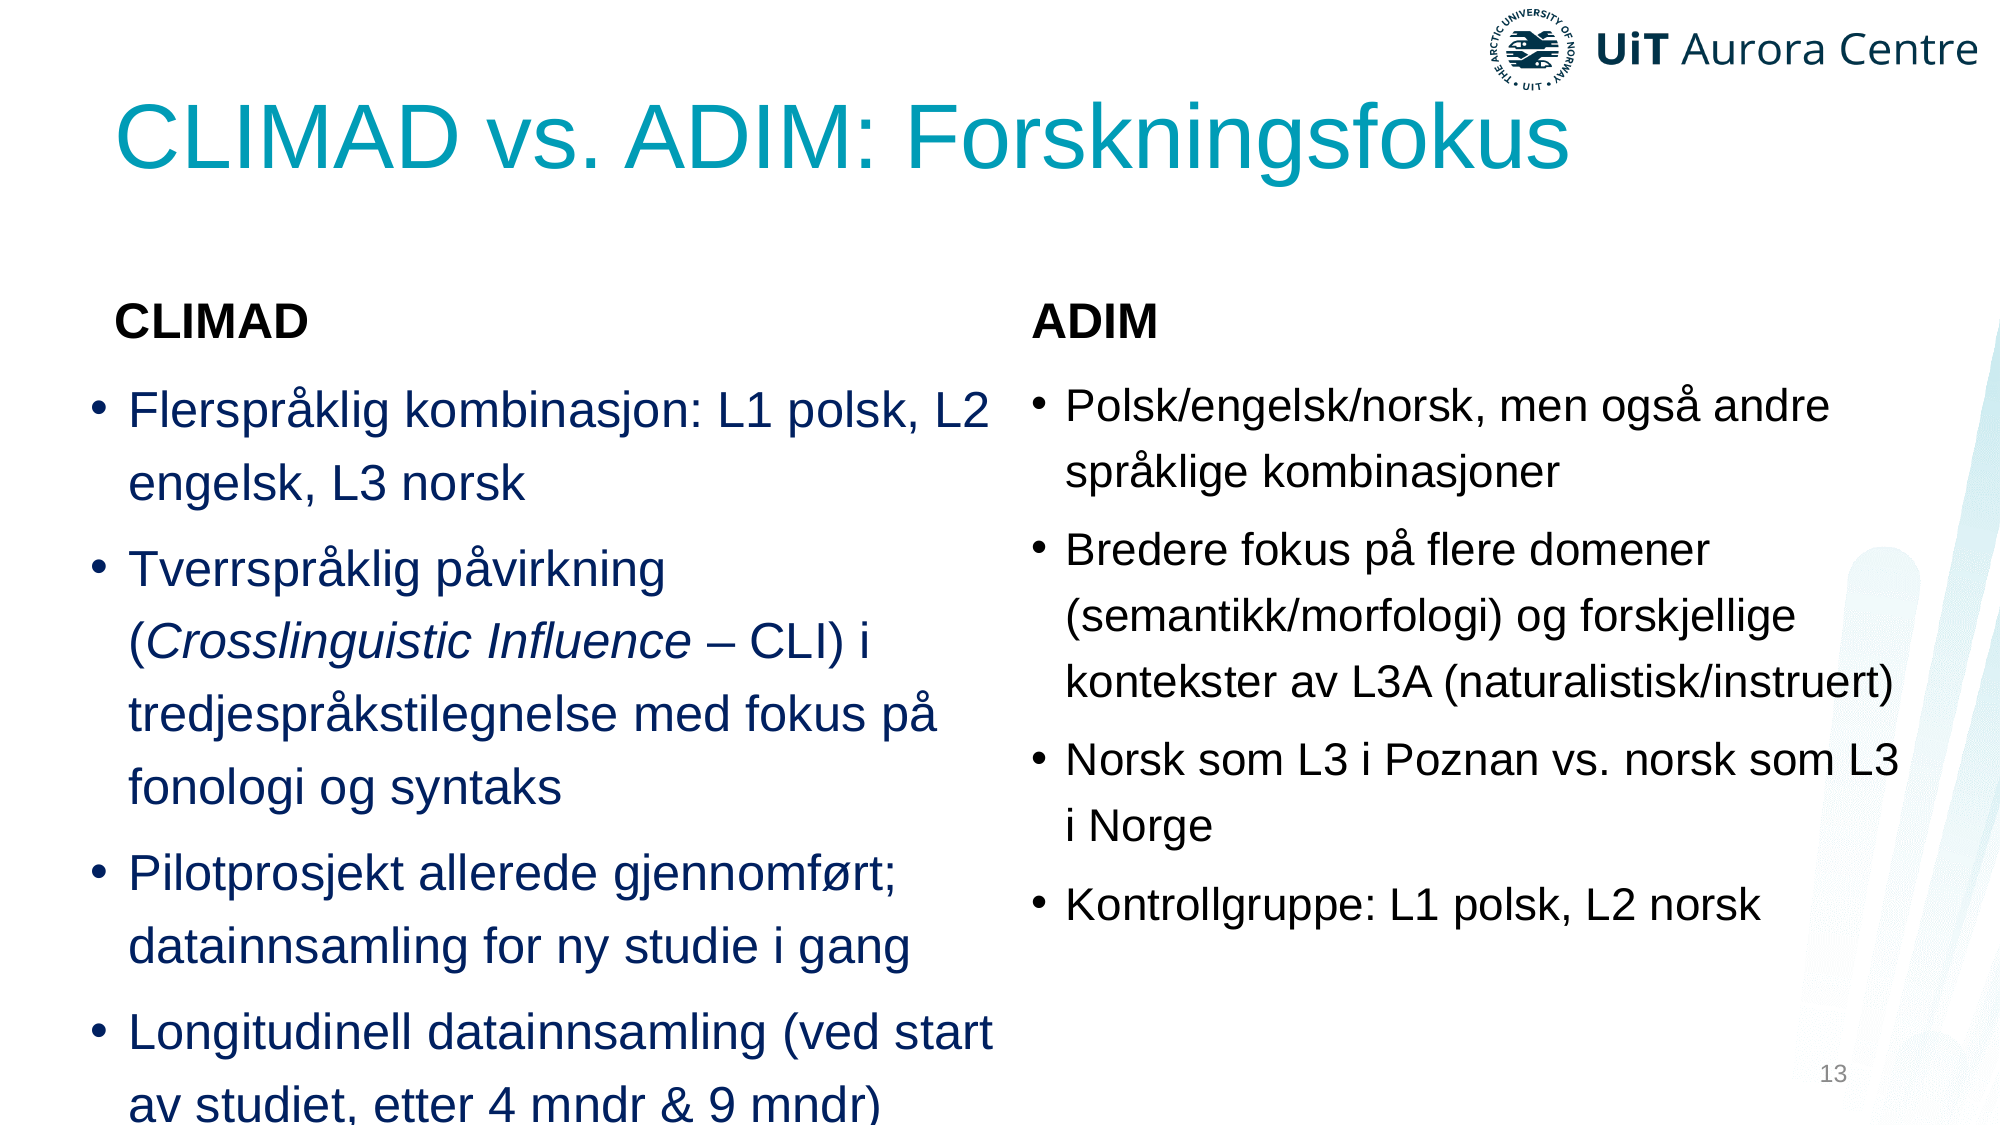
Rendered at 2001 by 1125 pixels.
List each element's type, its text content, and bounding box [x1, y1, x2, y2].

list Flerspråklig kombinasjon: L1 polsk, L2 engelsk, L3 norsk Tverrspråklig påvirkning (Crosslinguistic Influence – CLI) i tredjespråkstilegnelse med fokus på fonologi og syntaks Pilotprosjekt allerede gjennomført; datainnsamling for ny studie i gang Longitudinell datainnsamling (ved start av studiet, etter 4 mndr & 9 mndr) [75, 356, 1016, 1125]
slide_number 13 [1412, 1042, 1863, 1103]
list CLIMAD [99, 251, 984, 356]
title CLIMAD vs. ADIM: Forskningsfokus [99, 45, 1900, 233]
picture [0, 0, 2000, 1125]
list Polsk/engelsk/norsk, men også andre språklige kombinasjoner Bredere fokus på flere domener (semantikk/morfologi) og forskjellige kontekster av L3A (naturalistisk/instruert) Norsk som L3 i Poznan vs. norsk som L3 i Norge Kontrollgruppe: L1 polsk, L2 norsk [1015, 356, 1925, 1005]
list ADIM [1015, 251, 1900, 356]
